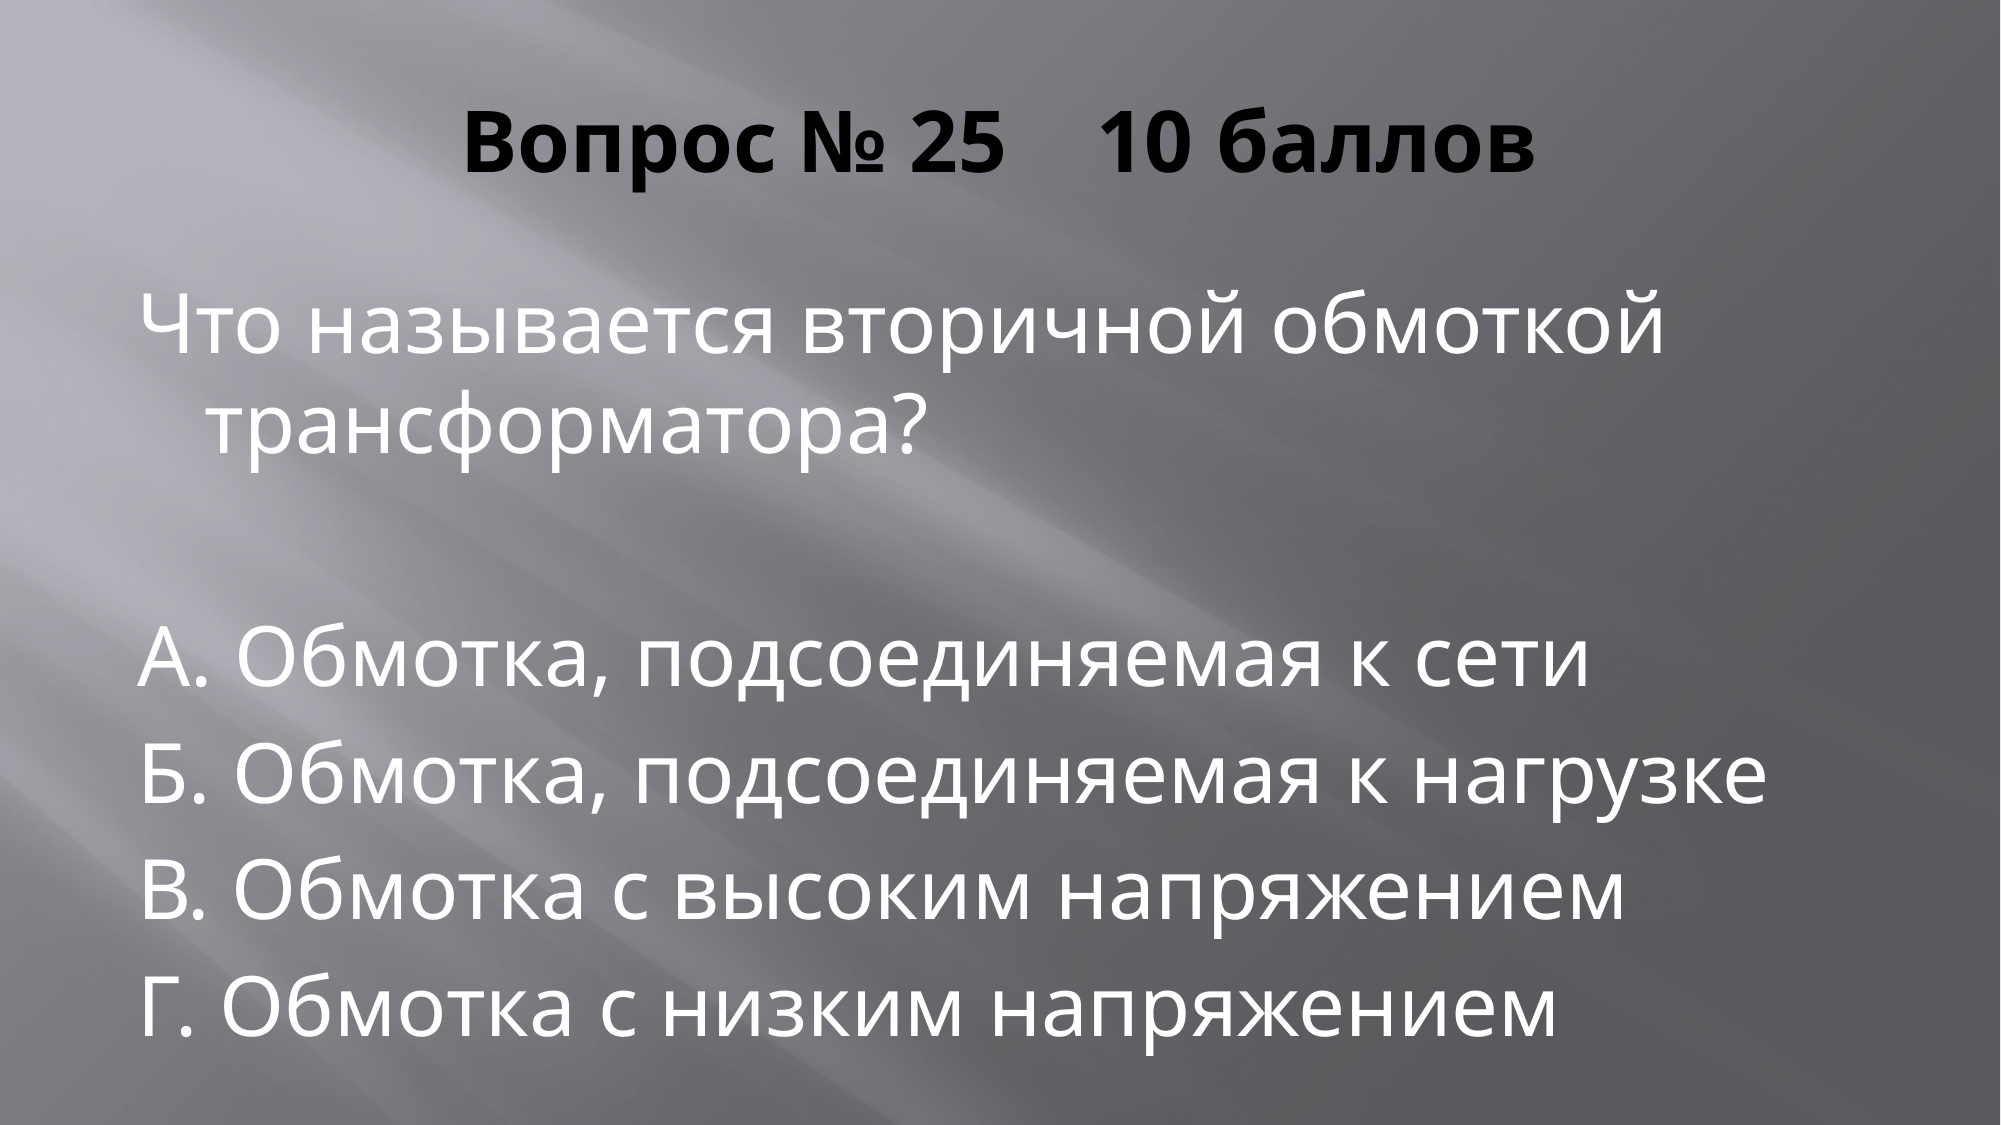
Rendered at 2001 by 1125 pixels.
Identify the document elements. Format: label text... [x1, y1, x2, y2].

list Что называется вторичной обмоткой трансформатора? А. Обмотка, подсоединяемая к сети Б. Обмотка, подсоединяемая к нагрузке В. Обмотка с высоким напряжением Г. Обмотка с низким напряжением [99, 262, 1900, 1035]
title Вопрос № 25 10 баллов [99, 45, 1900, 233]
